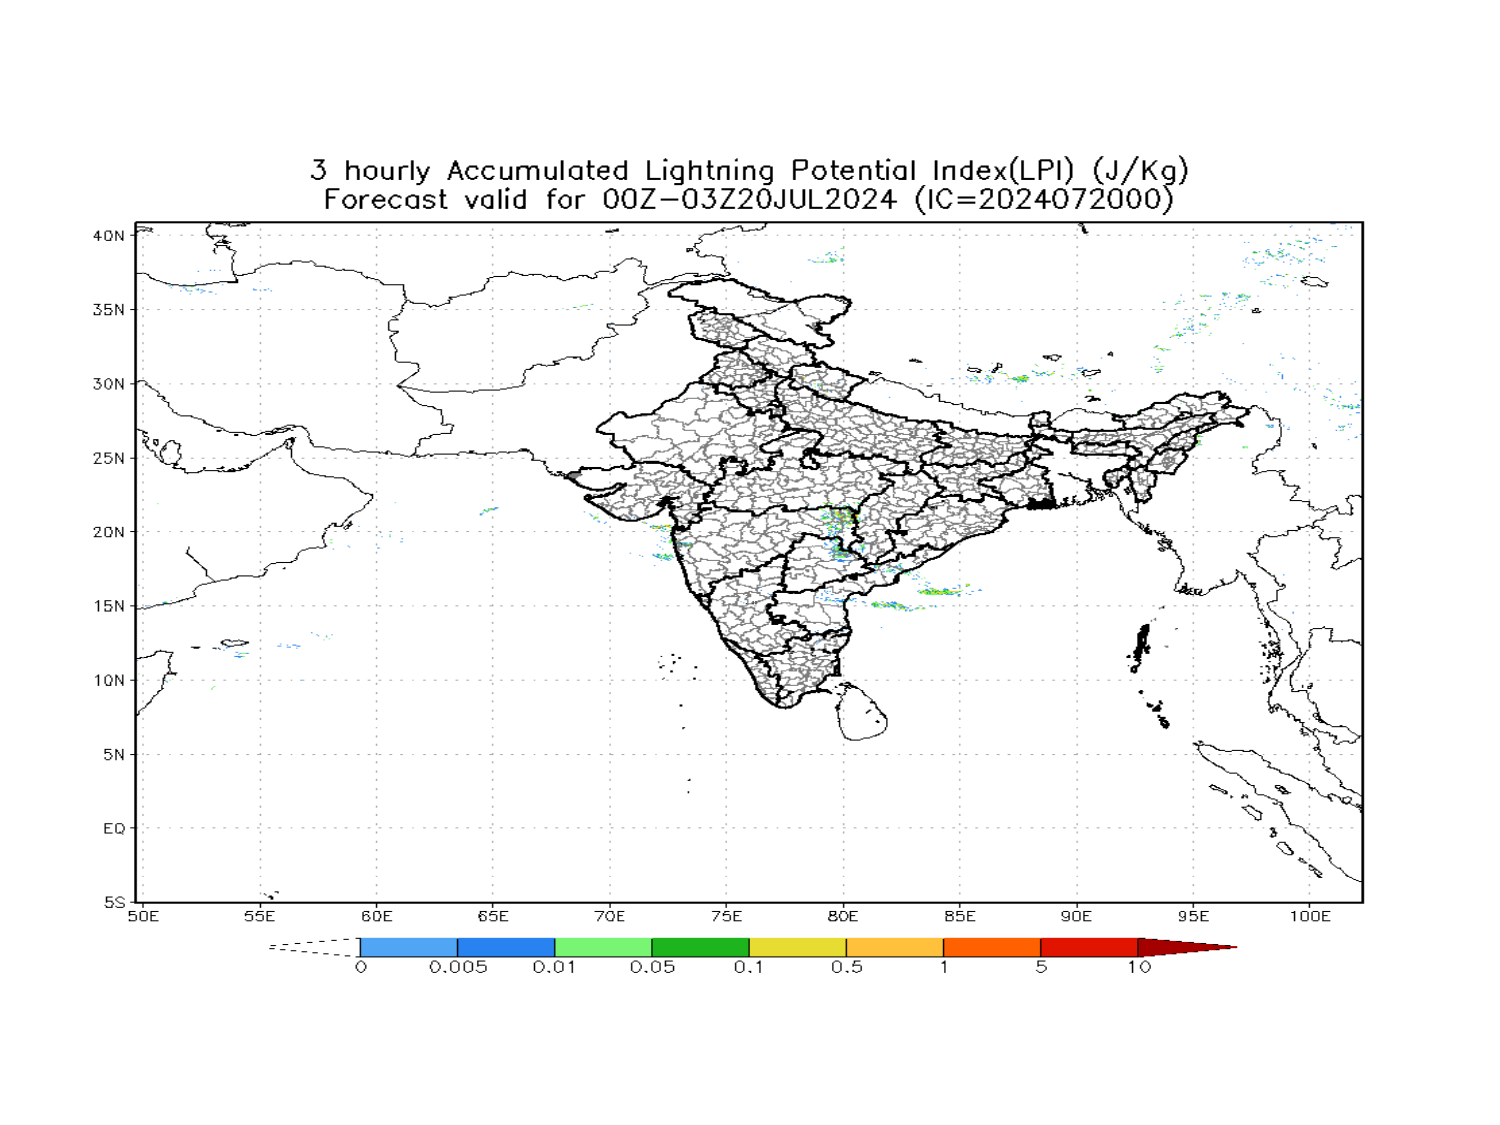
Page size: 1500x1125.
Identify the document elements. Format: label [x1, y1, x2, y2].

picture [74, 149, 1426, 976]
